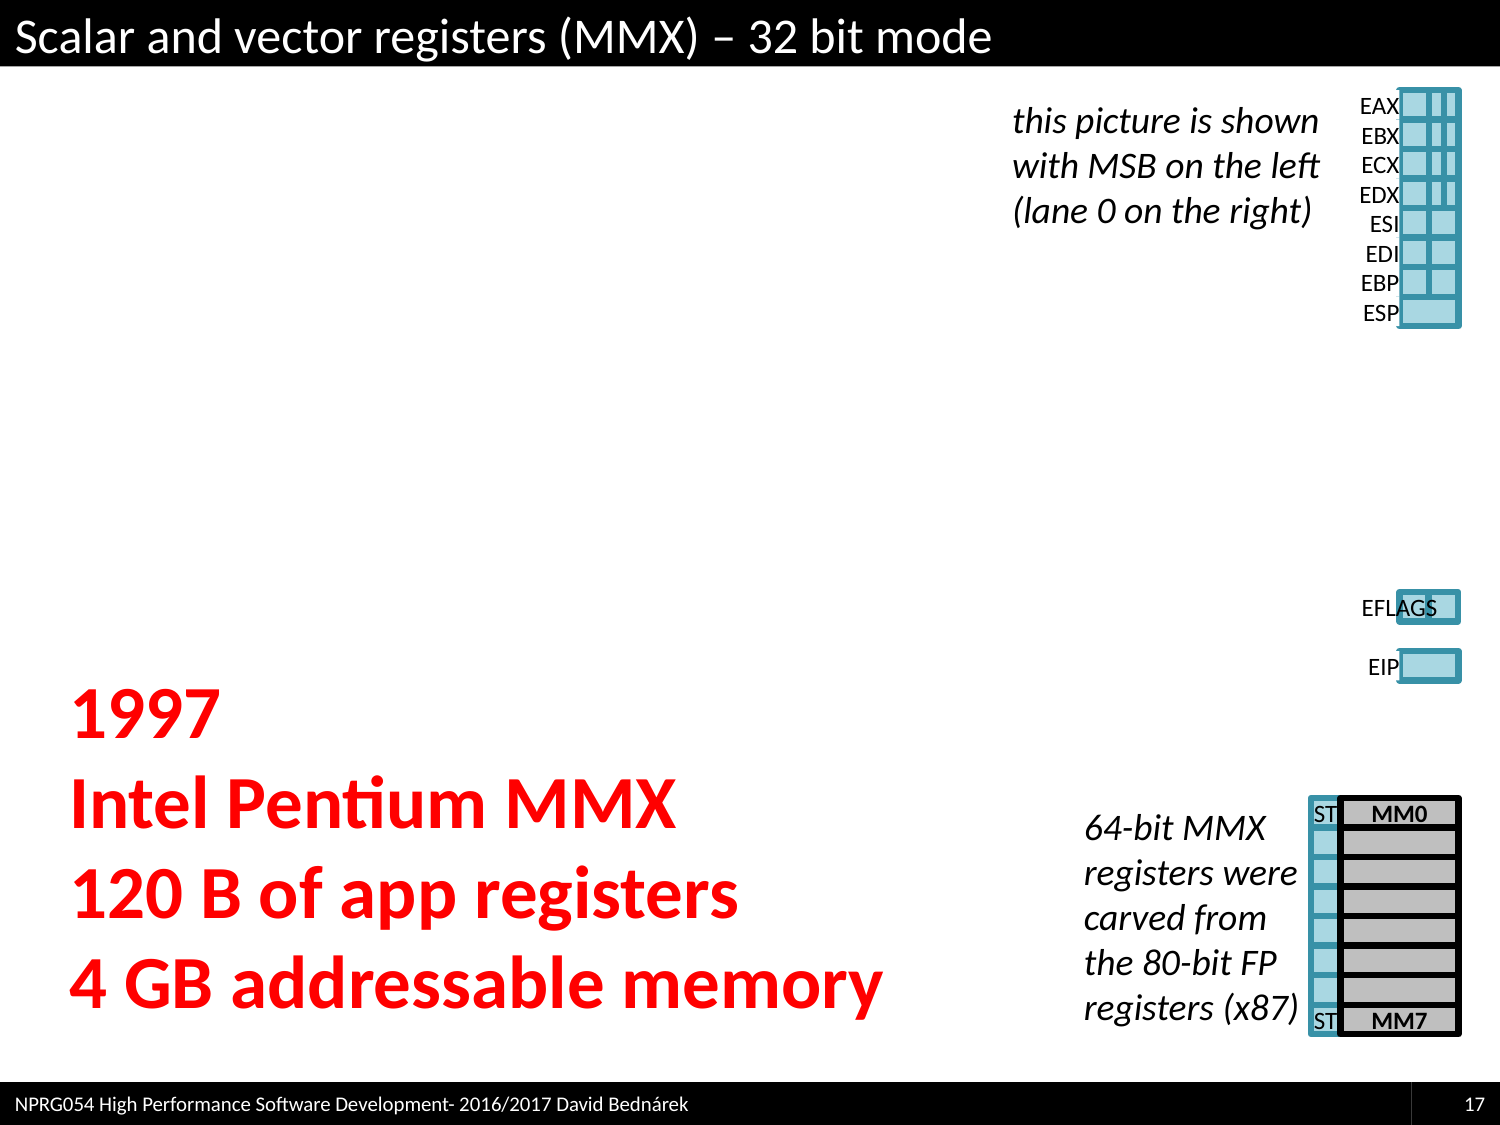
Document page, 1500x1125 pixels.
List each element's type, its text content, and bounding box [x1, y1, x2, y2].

footer NPRG054 High Performance Software Development- 2016/2017 David Bednárek [0, 1082, 1412, 1125]
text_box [1340, 797, 1459, 1035]
title Scalar and vector registers (MMX) – 32 bit mode [0, 0, 1500, 67]
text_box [1340, 89, 1400, 327]
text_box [1310, 797, 1338, 1035]
text_box 64-bit MMX registers were carved from the 80-bit FP registers (x87) [1084, 803, 1303, 1029]
text_box 1997 Intel Pentium MMX 120 B of app registers 4 GB addressable memory [54, 656, 900, 1031]
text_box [1401, 89, 1459, 327]
text_box [1400, 650, 1459, 681]
text_box this picture is shown with MSB on the left (lane 0 on the right) [1012, 95, 1326, 231]
slide_number 17 [1412, 1082, 1500, 1125]
text_box EIP [1340, 650, 1400, 681]
text_box EFLAGS [1340, 591, 1459, 622]
